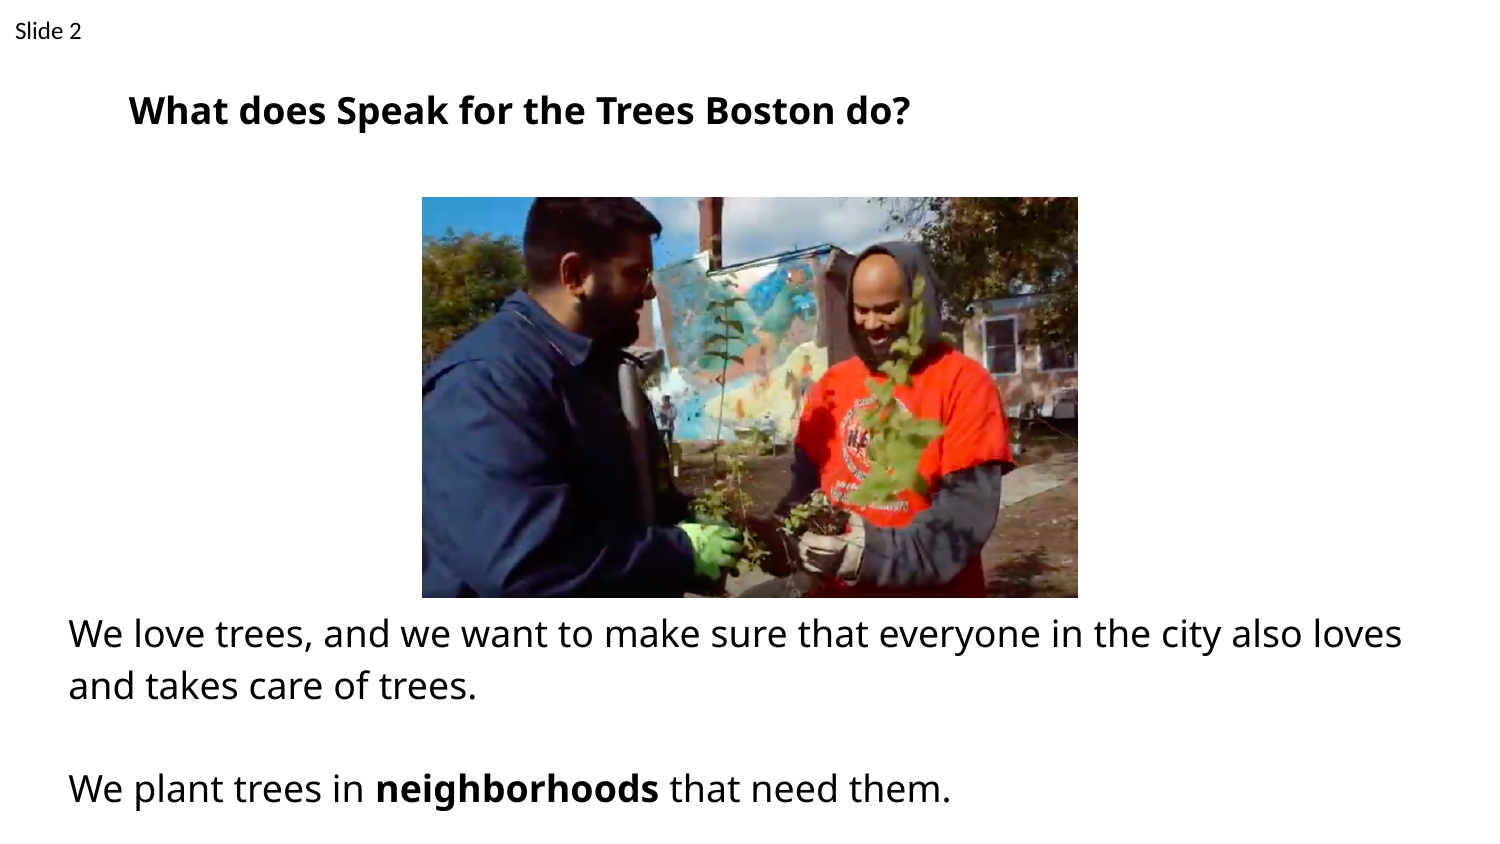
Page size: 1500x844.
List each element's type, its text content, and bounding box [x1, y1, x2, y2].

text_box Slide 2 [0, 0, 114, 66]
picture [421, 197, 1079, 598]
text_box What does Speak for the Trees Boston do? [114, 65, 1065, 173]
list We love trees, and we want to make sure that everyone in the city also loves and takes care of trees. We plant trees in neighborhoods that need them. [53, 622, 1447, 792]
